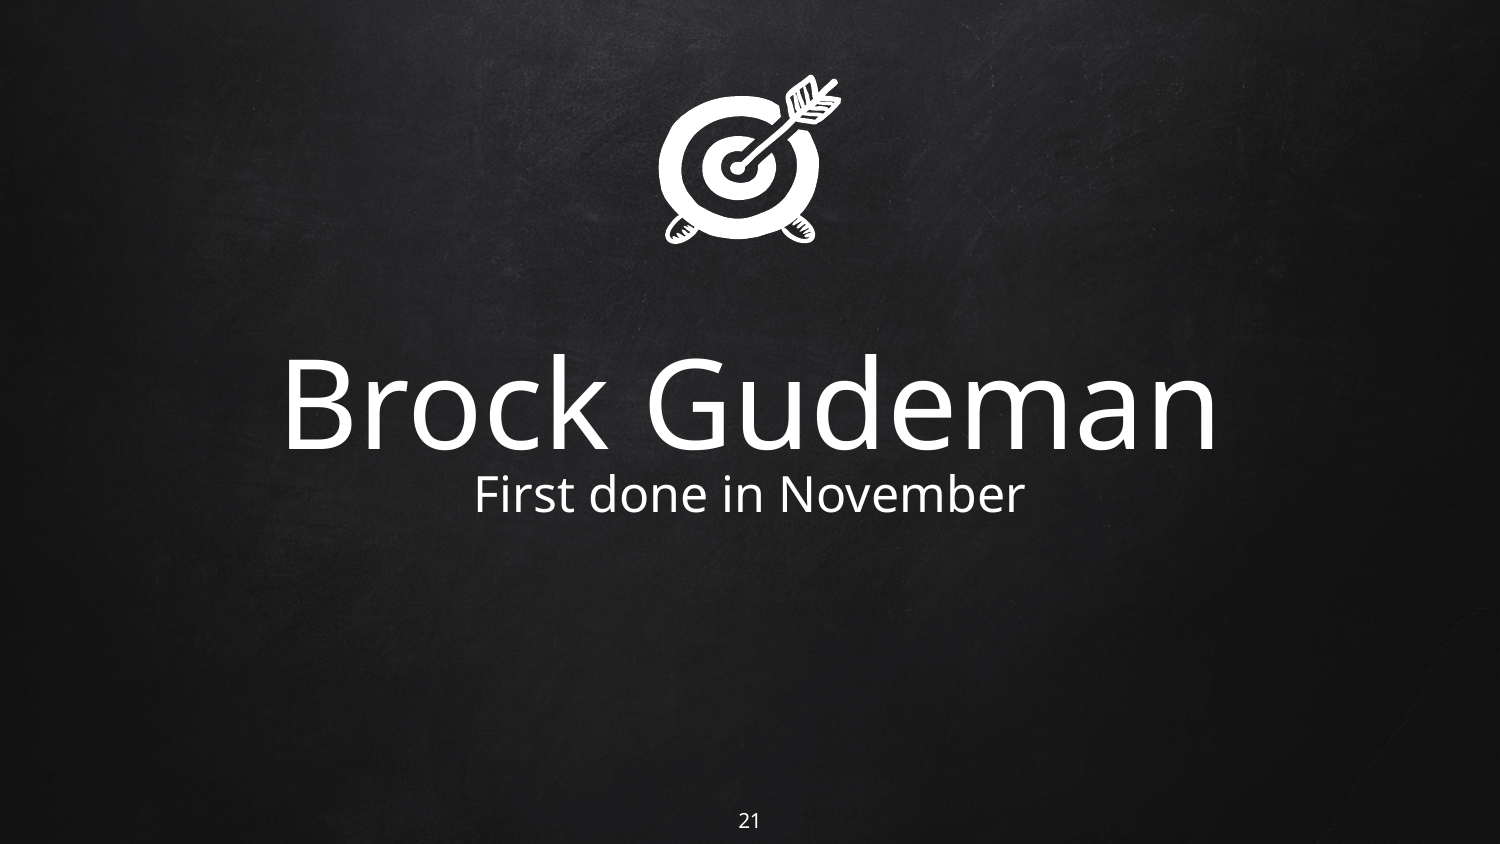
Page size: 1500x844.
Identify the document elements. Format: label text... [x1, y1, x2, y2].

text_box [730, 74, 842, 175]
text_box [658, 96, 819, 244]
slide_number ‹#› [705, 792, 795, 844]
title Brock Gudeman [112, 309, 1388, 447]
subtitle First done in November [112, 447, 1388, 524]
picture [0, 0, 1500, 844]
